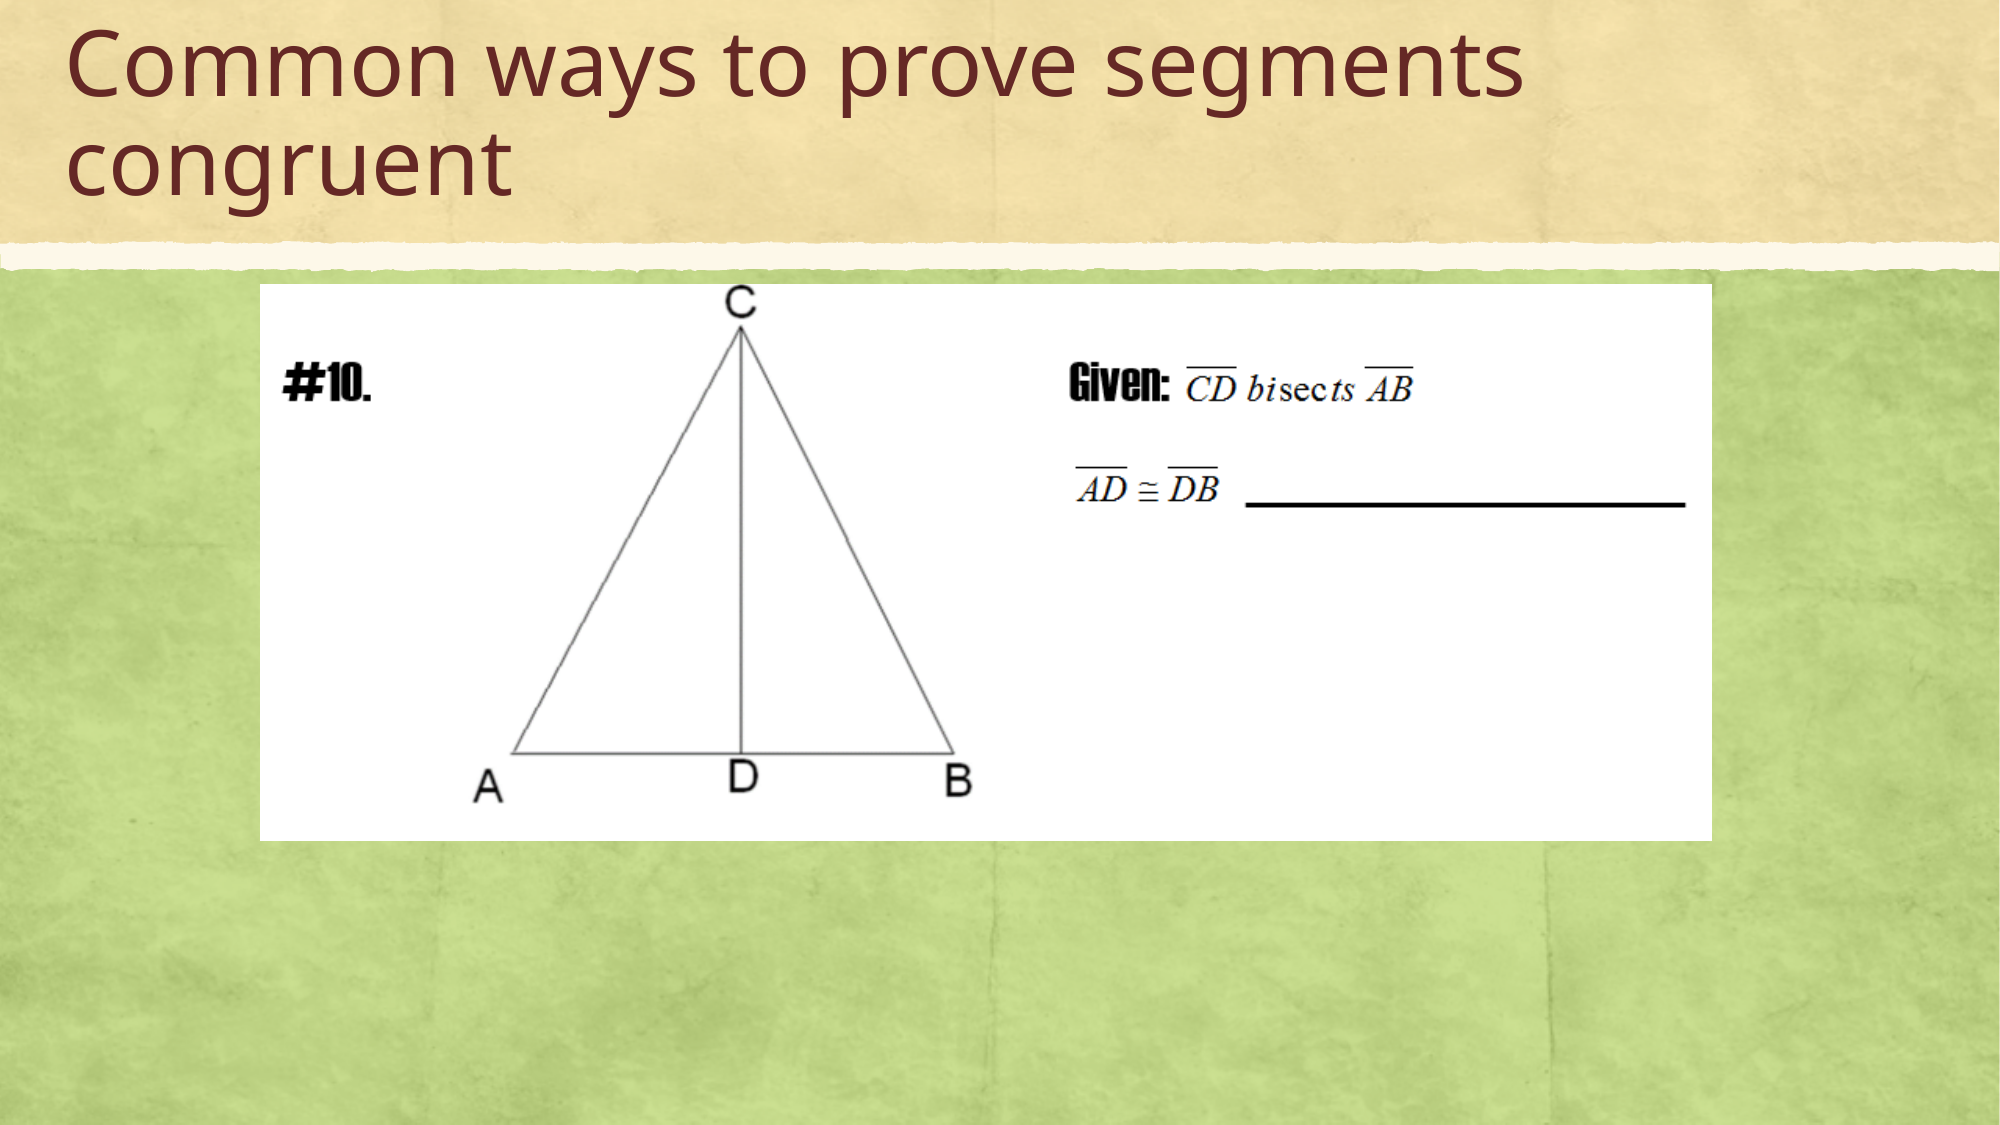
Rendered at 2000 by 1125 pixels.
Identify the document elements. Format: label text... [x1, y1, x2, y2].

title Common ways to prove segments congruent [49, 47, 1923, 223]
picture [260, 284, 1712, 841]
